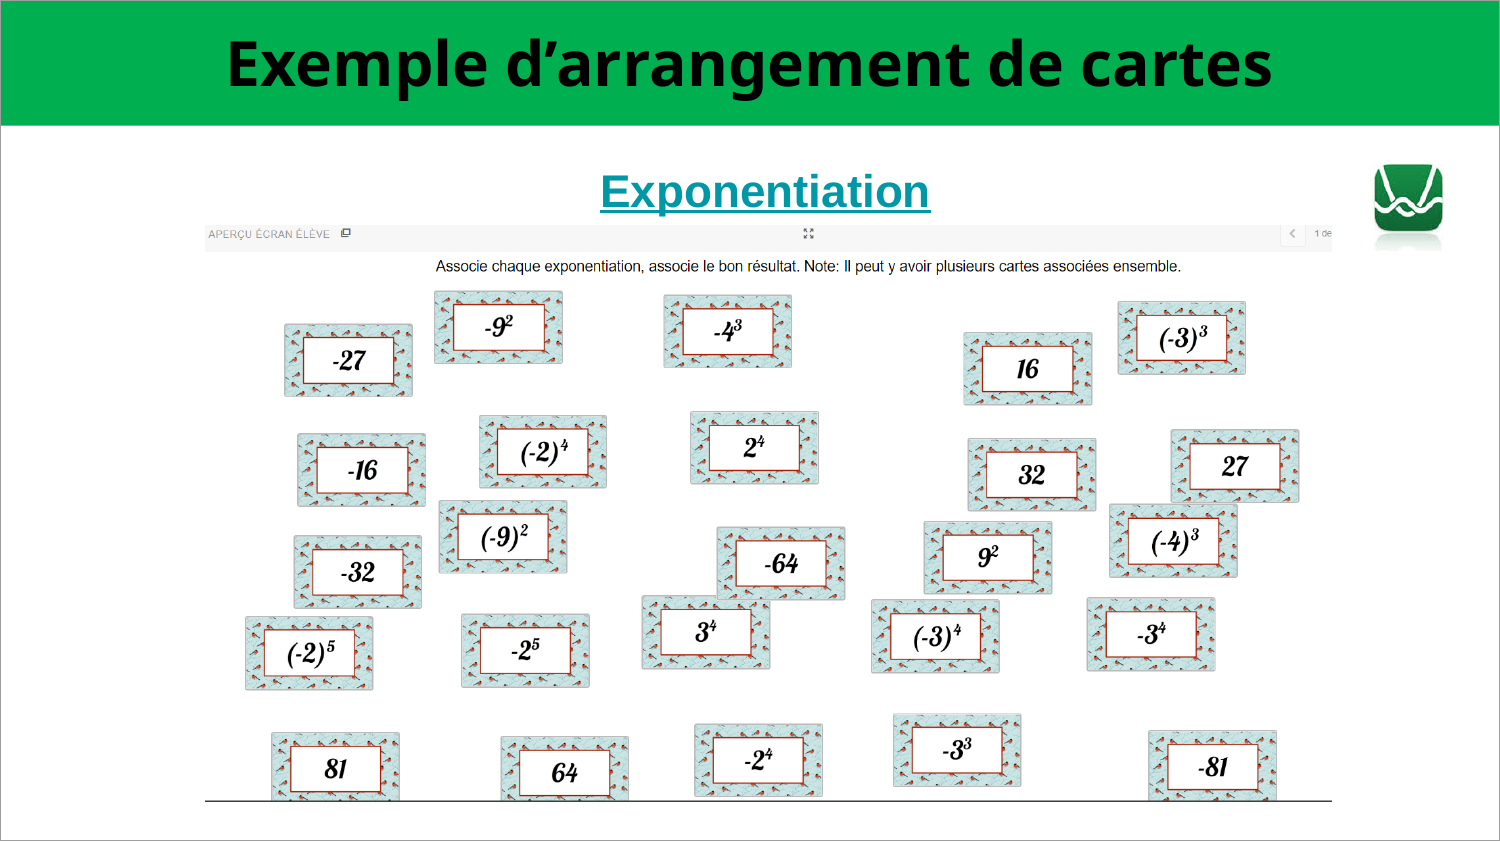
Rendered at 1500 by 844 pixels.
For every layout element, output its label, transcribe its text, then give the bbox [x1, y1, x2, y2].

table_cell Exponentiation [1, 126, 1499, 840]
picture [1352, 143, 1464, 252]
table_header Exemple d’arrangement de cartes [1, 1, 1499, 125]
picture [204, 225, 1332, 802]
